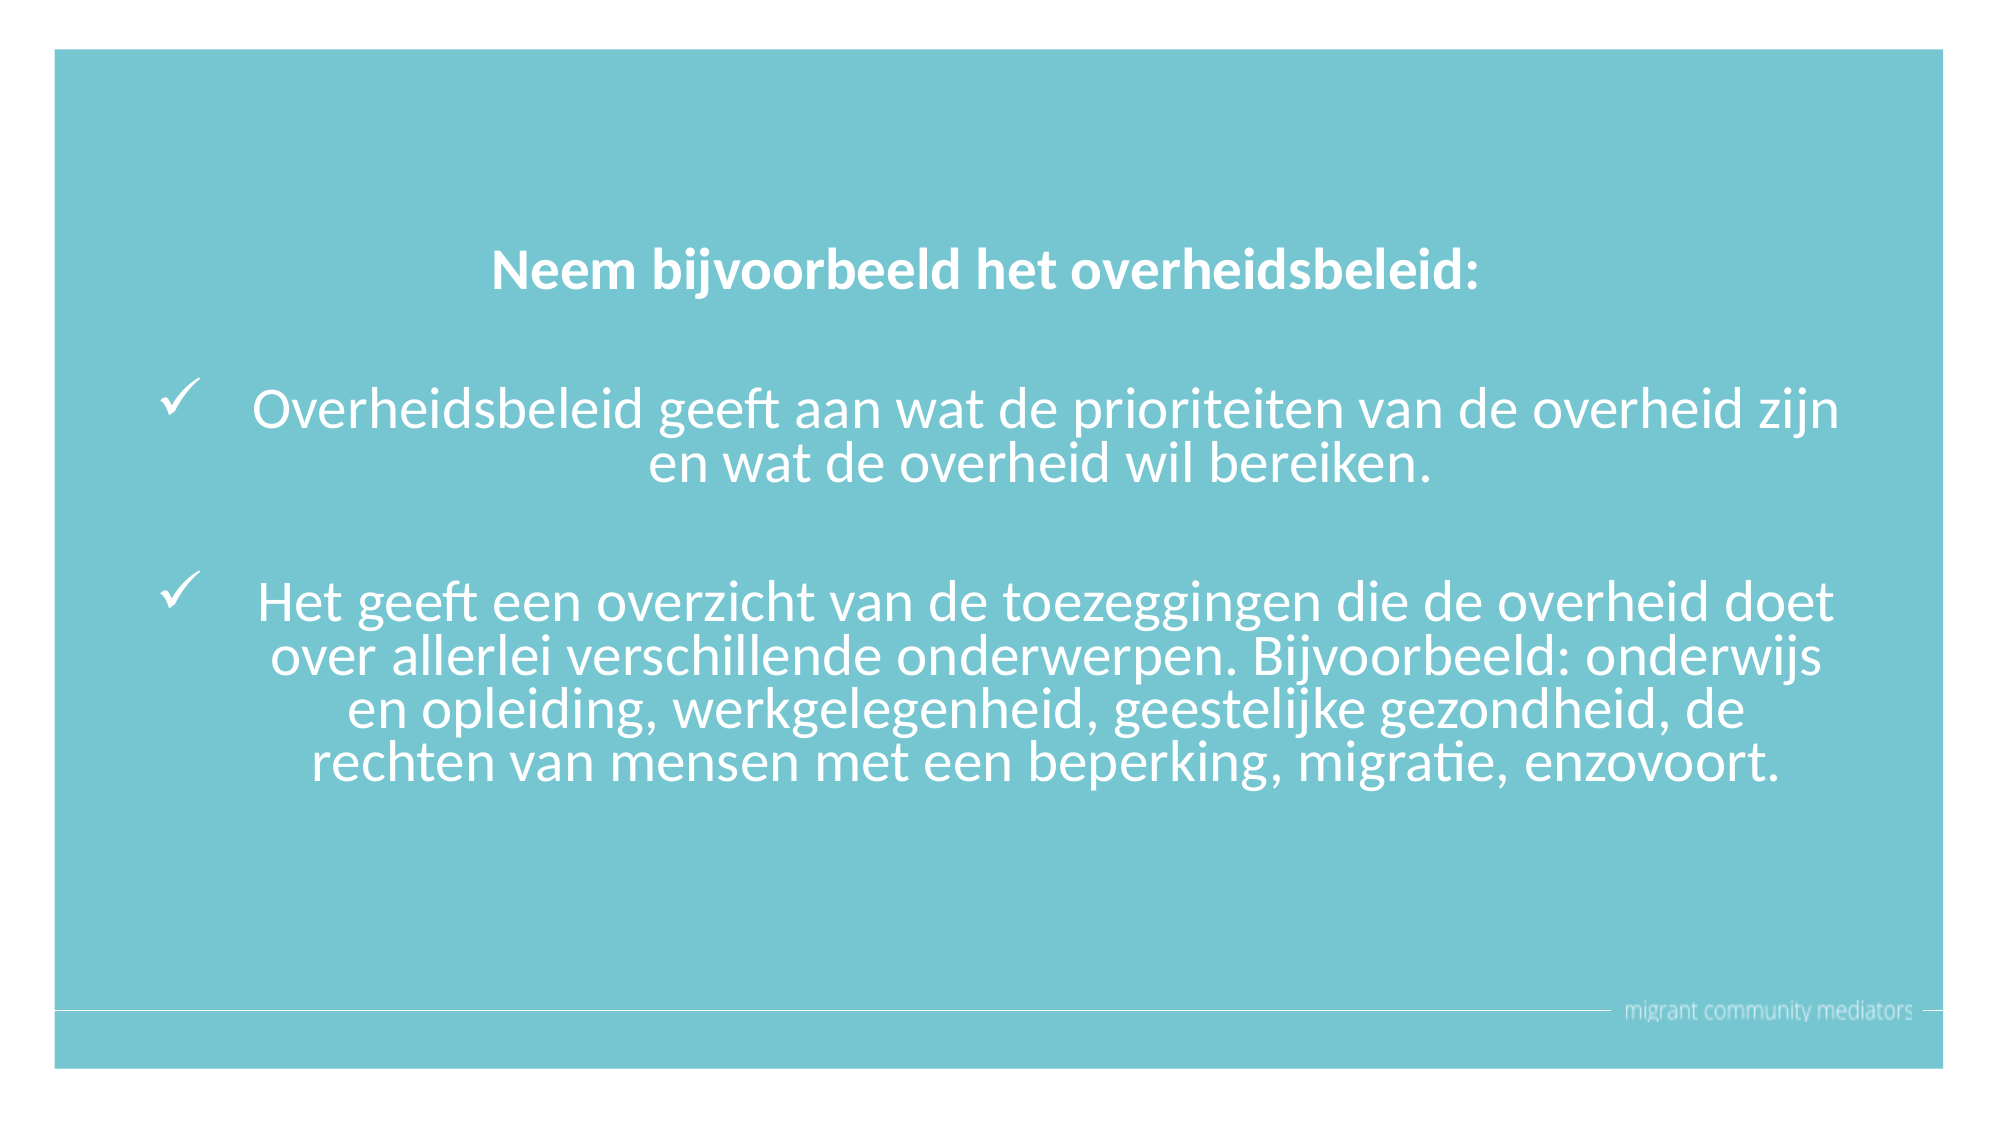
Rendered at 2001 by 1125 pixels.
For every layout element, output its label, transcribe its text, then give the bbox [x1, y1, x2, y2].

list Neem bijvoorbeeld het overheidsbeleid: Overheidsbeleid geeft aan wat de prioriteiten van de overheid zijn en wat de overheid wil bereiken. Het geeft een overzicht van de toezeggingen die de overheid doet over allerlei verschillende onderwerpen. Bijvoorbeeld: onderwijs en opleiding, werkgelegenheid, geestelijke gezondheid, de rechten van mensen met een beperking, migratie, enzovoort. [140, 239, 1860, 841]
